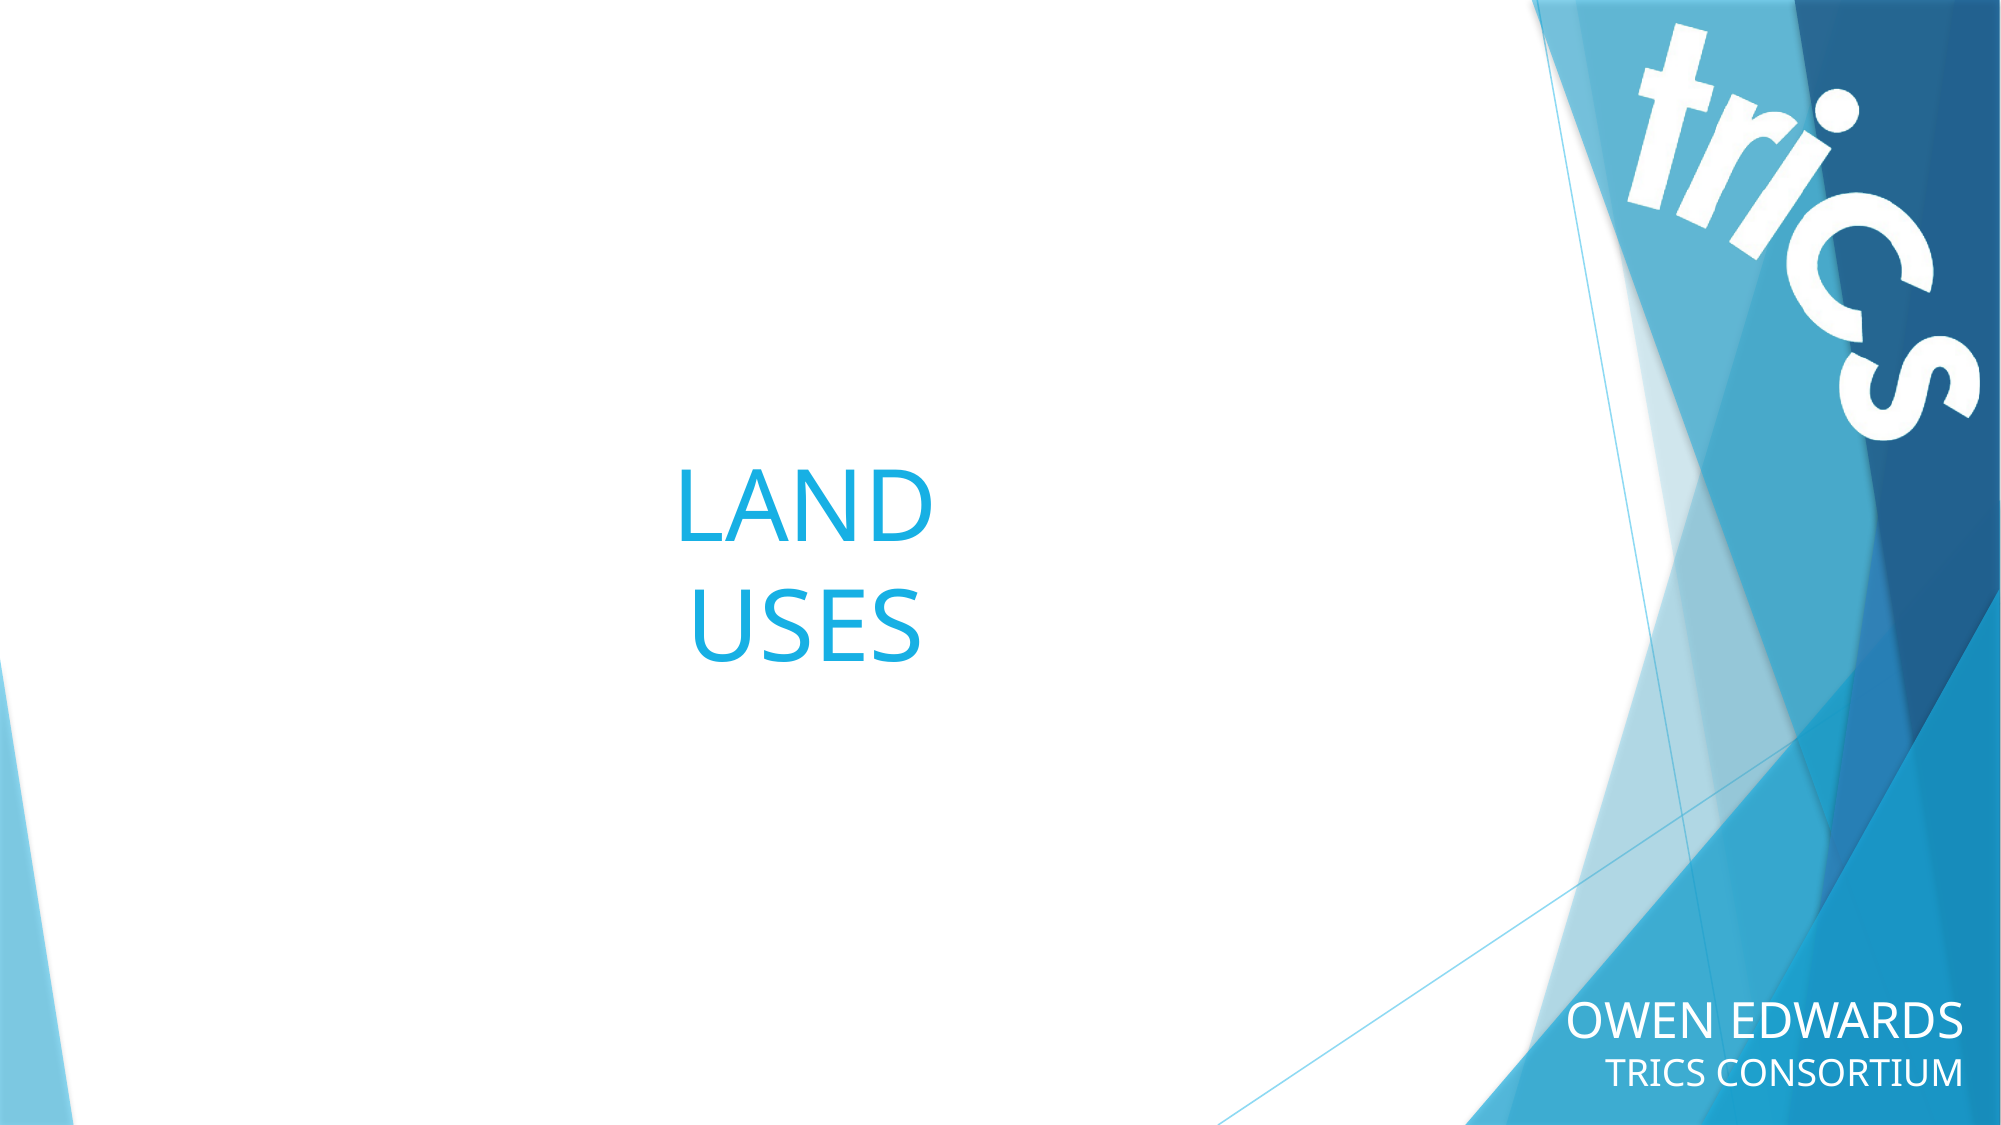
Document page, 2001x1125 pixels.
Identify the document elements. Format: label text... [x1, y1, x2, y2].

text_box OWEN EDWARDS TRICS CONSORTIUM [1465, 981, 1980, 1101]
text_box LAND USES [145, 433, 1465, 689]
picture [1627, 22, 1981, 441]
